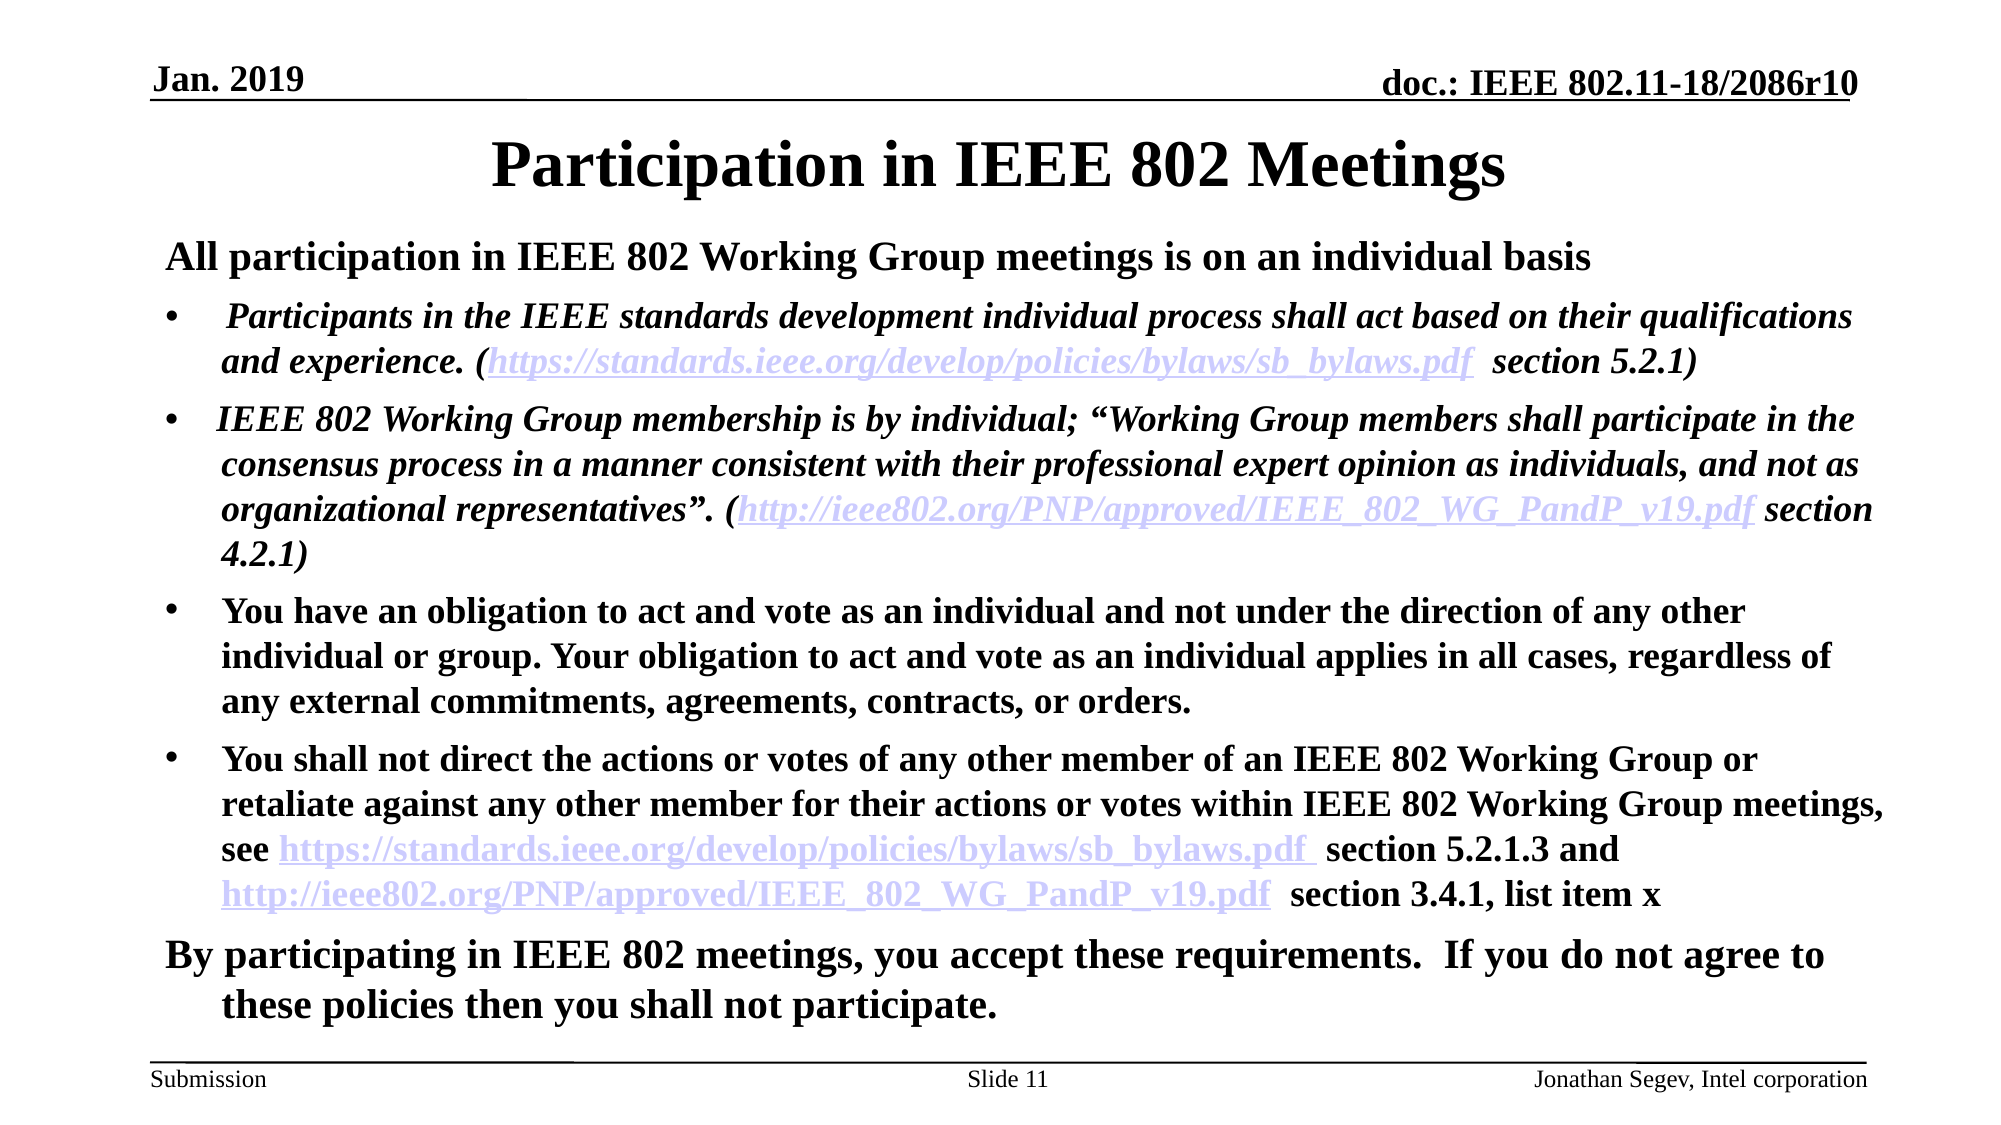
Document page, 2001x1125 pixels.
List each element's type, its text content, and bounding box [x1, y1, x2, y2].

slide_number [152, 54, 563, 100]
slide_number Slide 11 [950, 1061, 1067, 1123]
title Participation in IEEE 802 Meetings [149, 112, 1850, 209]
footer Jonathan Segev, Intel corporation [1171, 1061, 1869, 1093]
list All participation in IEEE 802 Working Group meetings is on an individual basis • Participants in the IEEE standards development individual process shall act based on their qualifications and experience. (https://standards.ieee.org/develop/policies/bylaws/sb_bylaws.pdf section 5.2.1) • IEEE 802 Working Group membership is by individual; “Working Group members shall participate in the consensus process in a manner consistent with their professional expert opinion as individuals, and not as organizational representatives”. (http://ieee802.org/PNP/approved/IEEE_802_WG_PandP_v19.pdf section 4.2.1) You have an obligation to act and vote as an individual and not under the direction of any other individual or group. Your obligation to act and vote as an individual applies in all cases, regardless of any external commitments, agreements, contracts, or orders. You shall not direct the actions or votes of any other member of an IEEE 802 Working Group or retaliate against any other member for their actions or votes within IEEE 802 Working Group meetings, see https://standards.ieee.org/develop/policies/bylaws/sb_bylaws.pdf section 5.2.1.3 and http://ieee802.org/PNP/approved/IEEE_802_WG_PandP_v19.pdf section 3.4.1, list item x By participating in IEEE 802 meetings, you accept these requirements. If you do not agree to these policies then you shall not participate. [149, 220, 1910, 1000]
